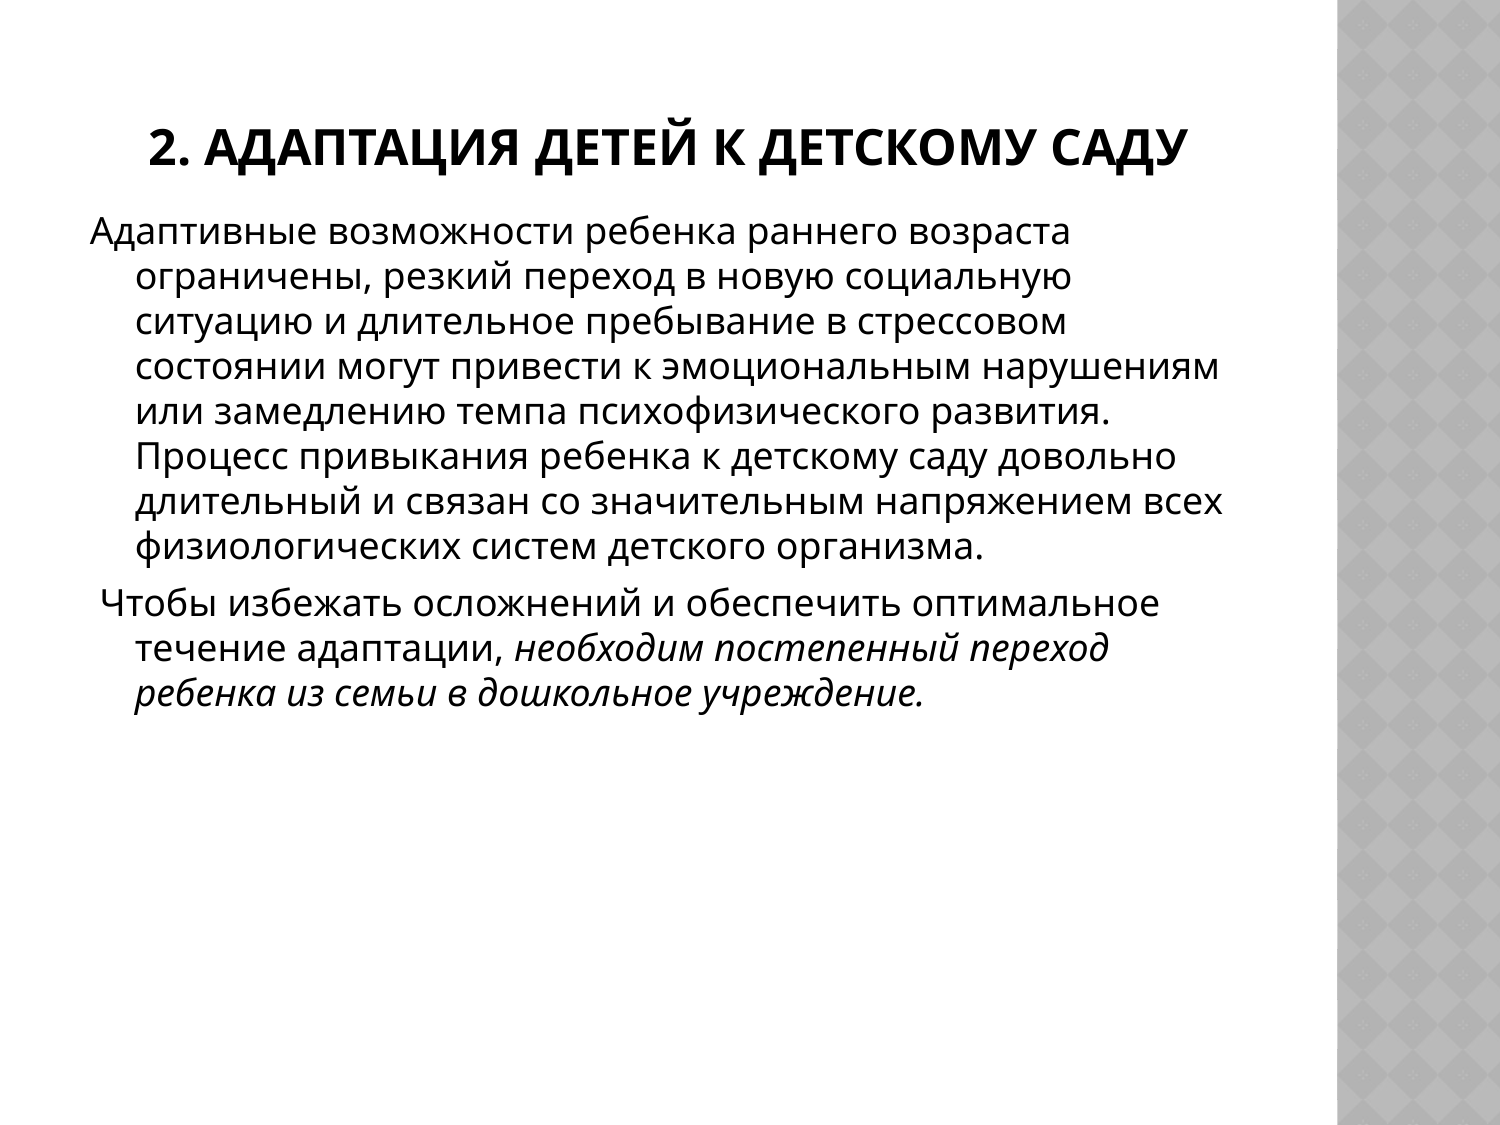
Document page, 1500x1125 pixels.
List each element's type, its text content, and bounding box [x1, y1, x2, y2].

list Адаптивные возможности ребенка раннего возраста ограничены, резкий переход в новую социальную ситуацию и длительное пребывание в стрессовом состоянии могут привести к эмоциональным нарушениям или замедлению темпа психофизического развития. Процесс привыкания ребенка к детскому саду довольно длительный и связан со значительным напряжением всех физиологических систем детского организма. Чтобы избежать осложнений и обеспечить оптимальное течение адаптации, необходим постепенный переход ребенка из семьи в дошкольное учреждение. [75, 199, 1263, 914]
title 2. Адаптация детей к детскому саду [75, 52, 1263, 176]
